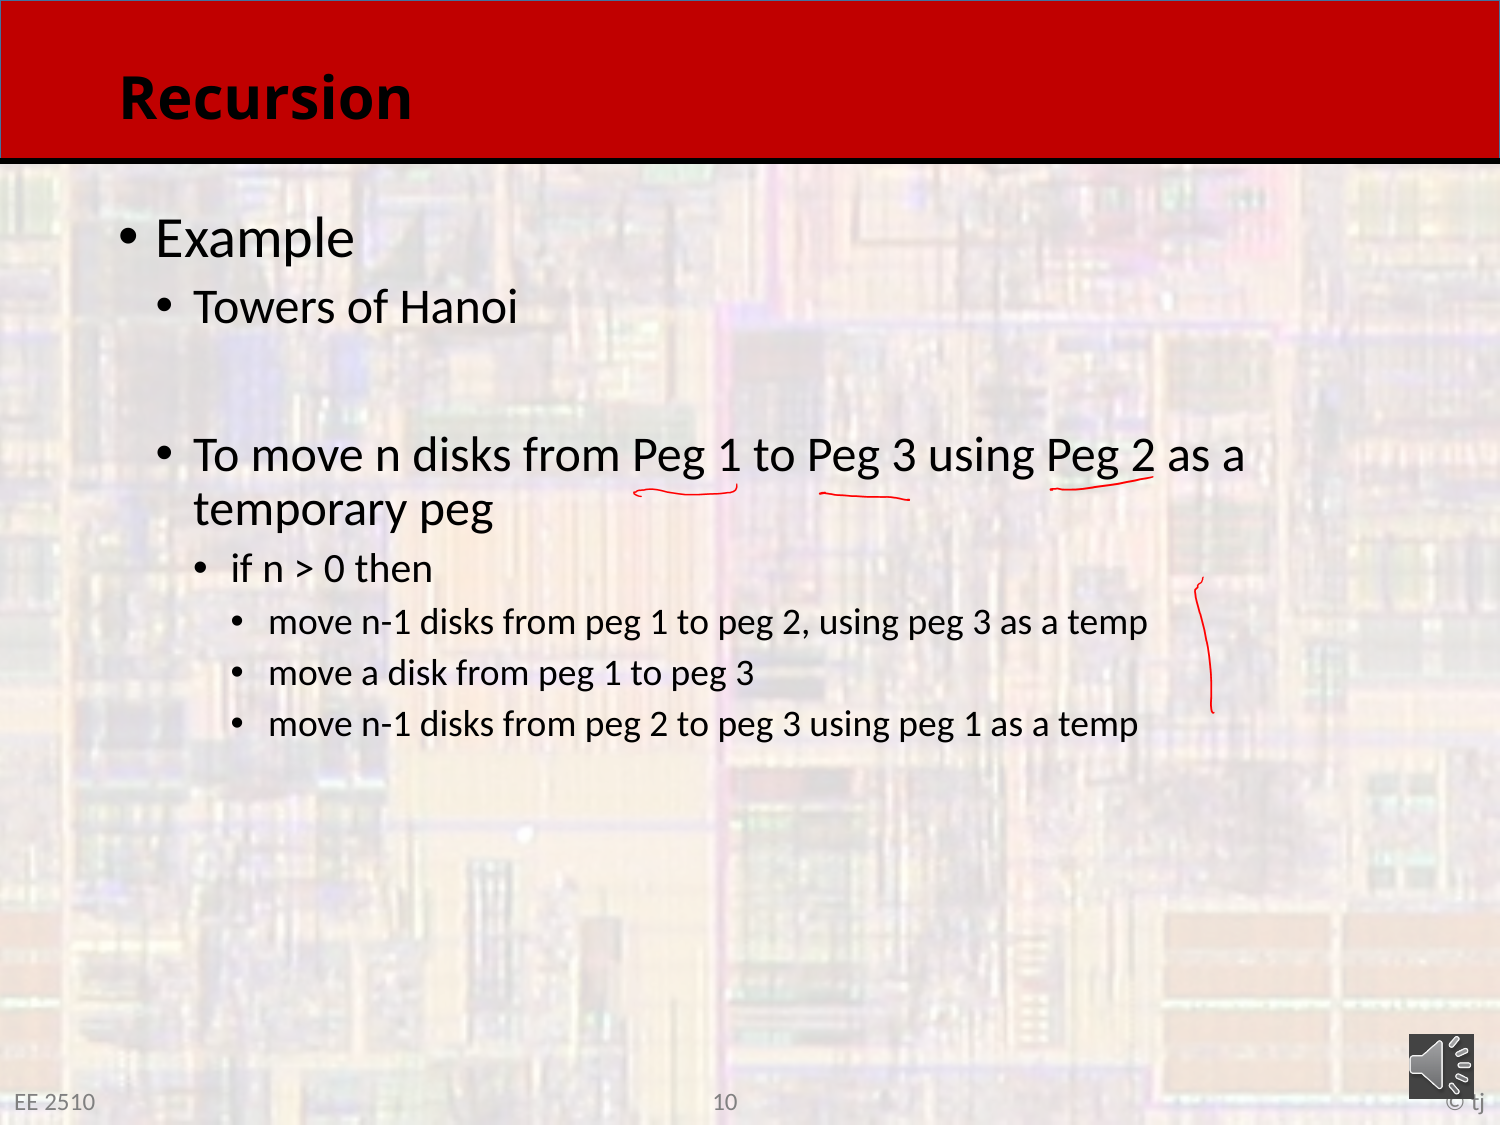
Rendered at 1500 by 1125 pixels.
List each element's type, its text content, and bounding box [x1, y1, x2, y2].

title Recursion [103, 59, 1397, 141]
picture [633, 476, 1225, 724]
picture [1408, 1033, 1475, 1100]
list Example Towers of Hanoi To move n disks from Peg 1 to Peg 3 using Peg 2 as a temporary peg if n > 0 then move n-1 disks from peg 1 to peg 2, using peg 3 as a temp move a disk from peg 1 to peg 3 move n-1 disks from peg 2 to peg 3 using peg 1 as a temp [103, 200, 1397, 1075]
